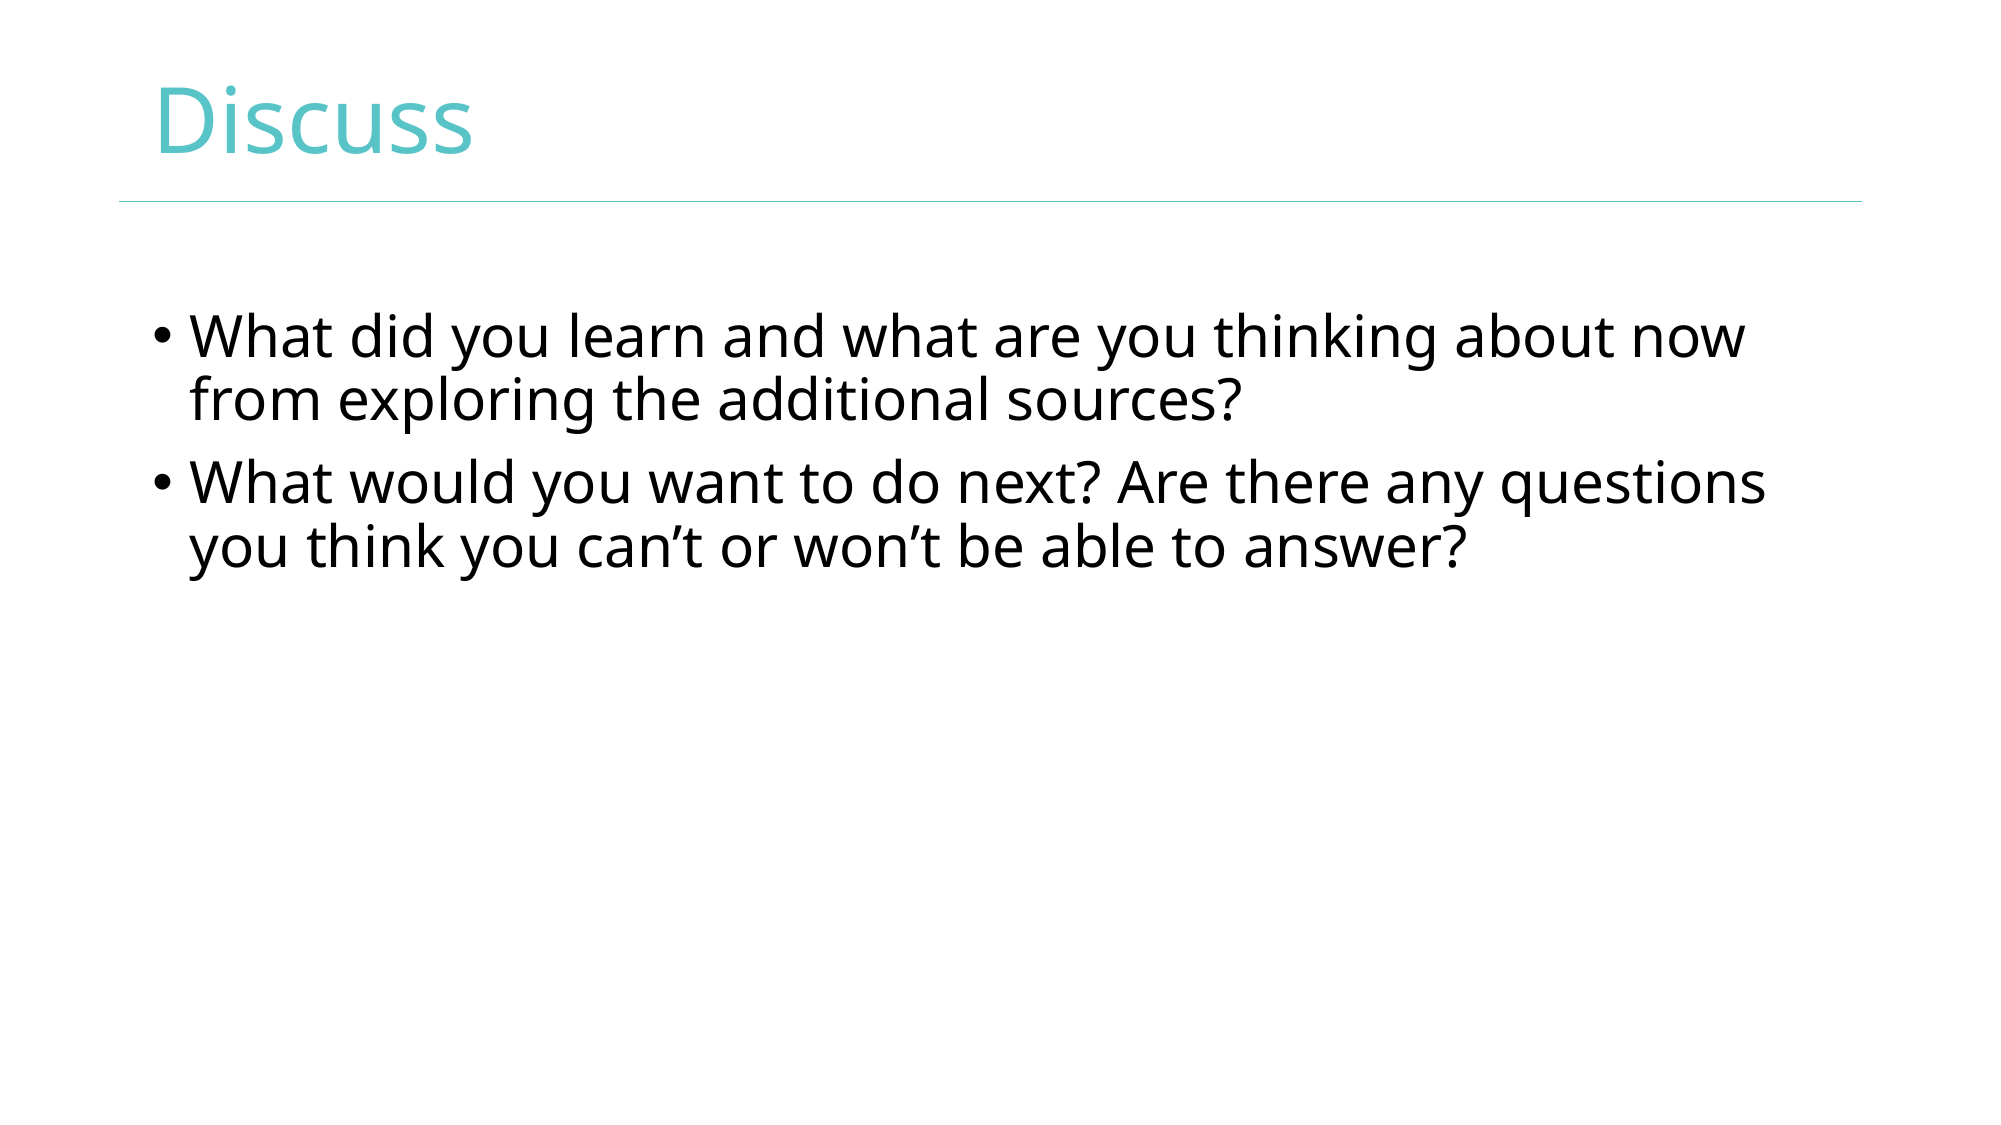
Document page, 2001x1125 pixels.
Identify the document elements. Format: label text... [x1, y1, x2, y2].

title Discuss [137, 15, 1863, 233]
list What did you learn and what are you thinking about now from exploring the additional sources? What would you want to do next? Are there any questions you think you can’t or won’t be able to answer? [137, 299, 1863, 1014]
